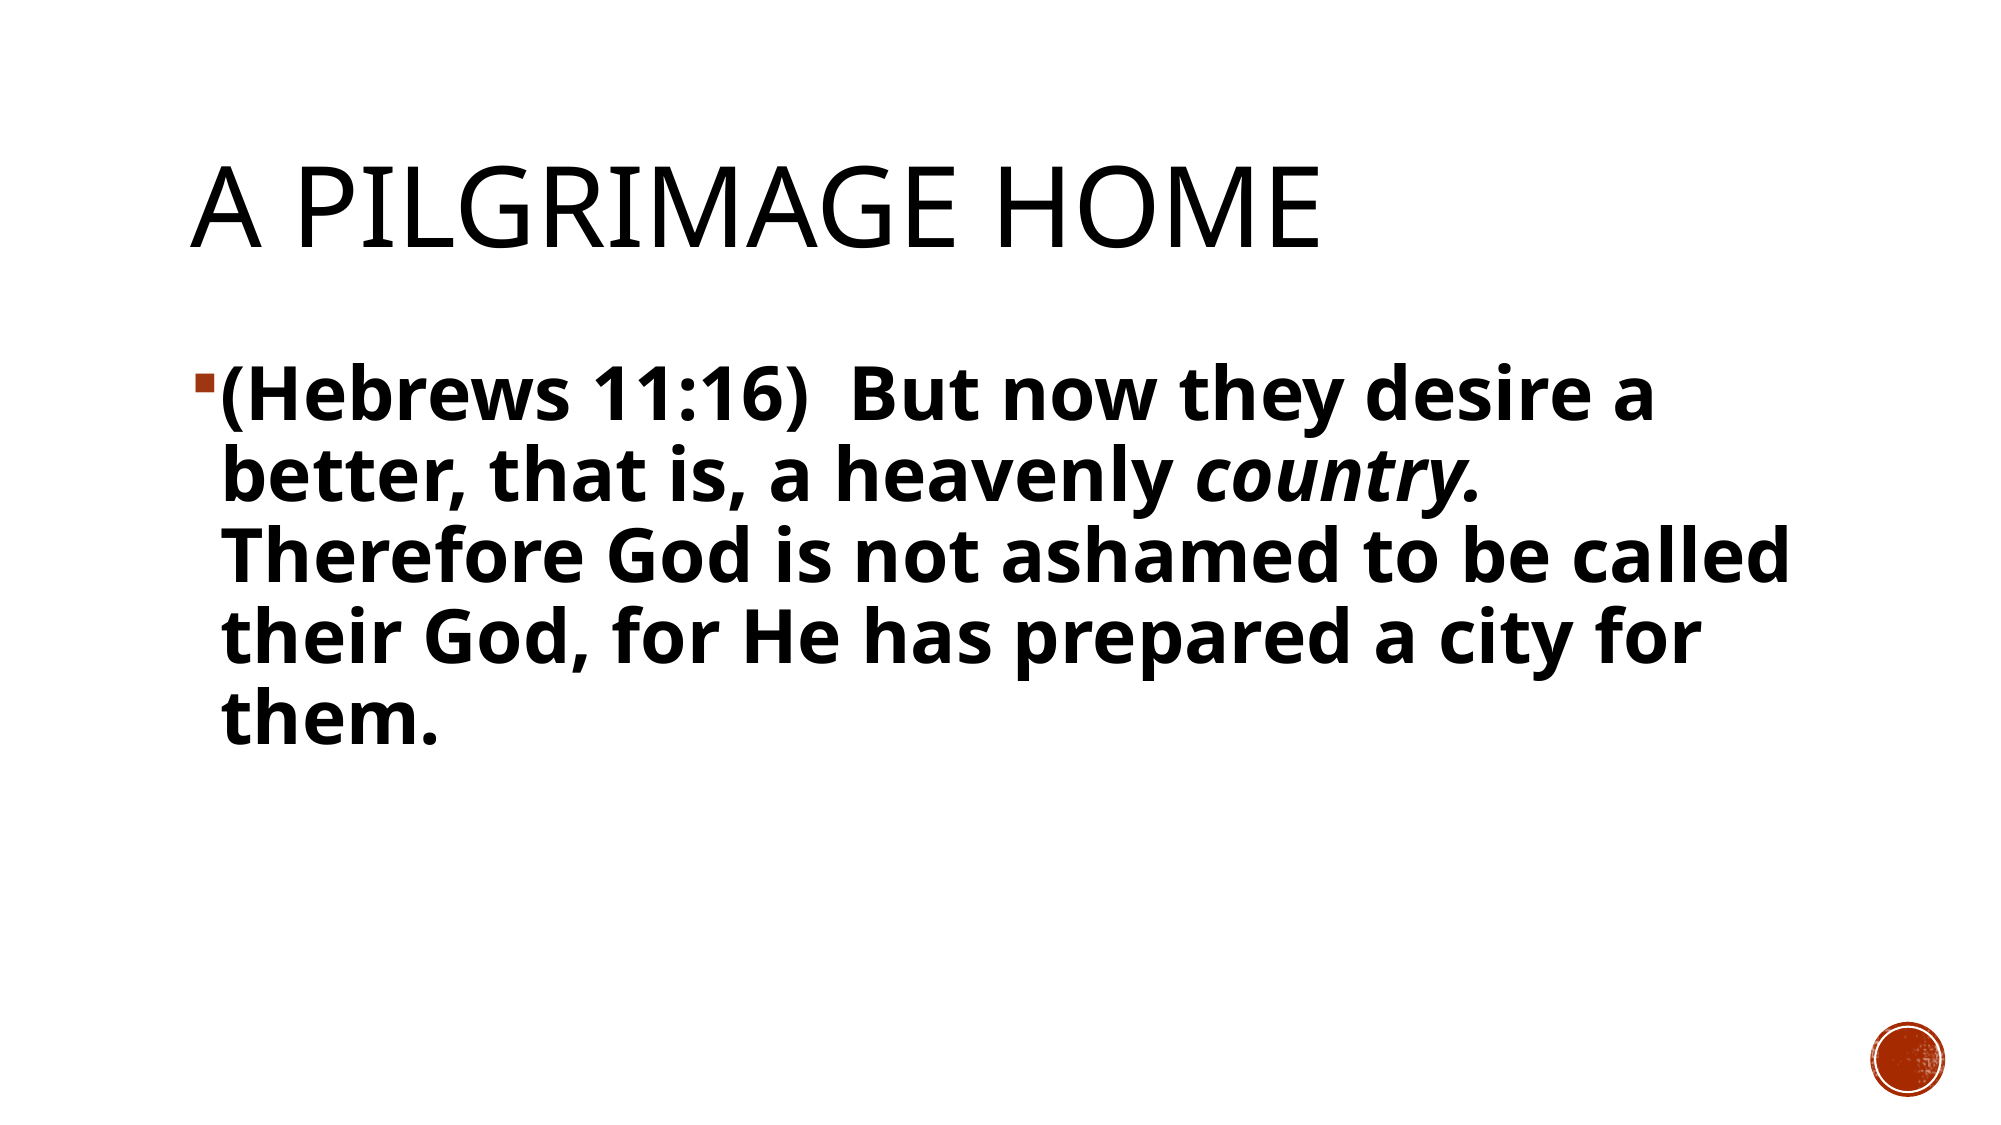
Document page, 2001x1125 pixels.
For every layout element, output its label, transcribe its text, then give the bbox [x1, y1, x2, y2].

list (Hebrews 11:16) But now they desire a better, that is, a heavenly country. Therefore God is not ashamed to be called their God, for He has prepared a city for them. [175, 348, 1826, 1023]
title A pilgrimage home [175, 79, 1826, 344]
